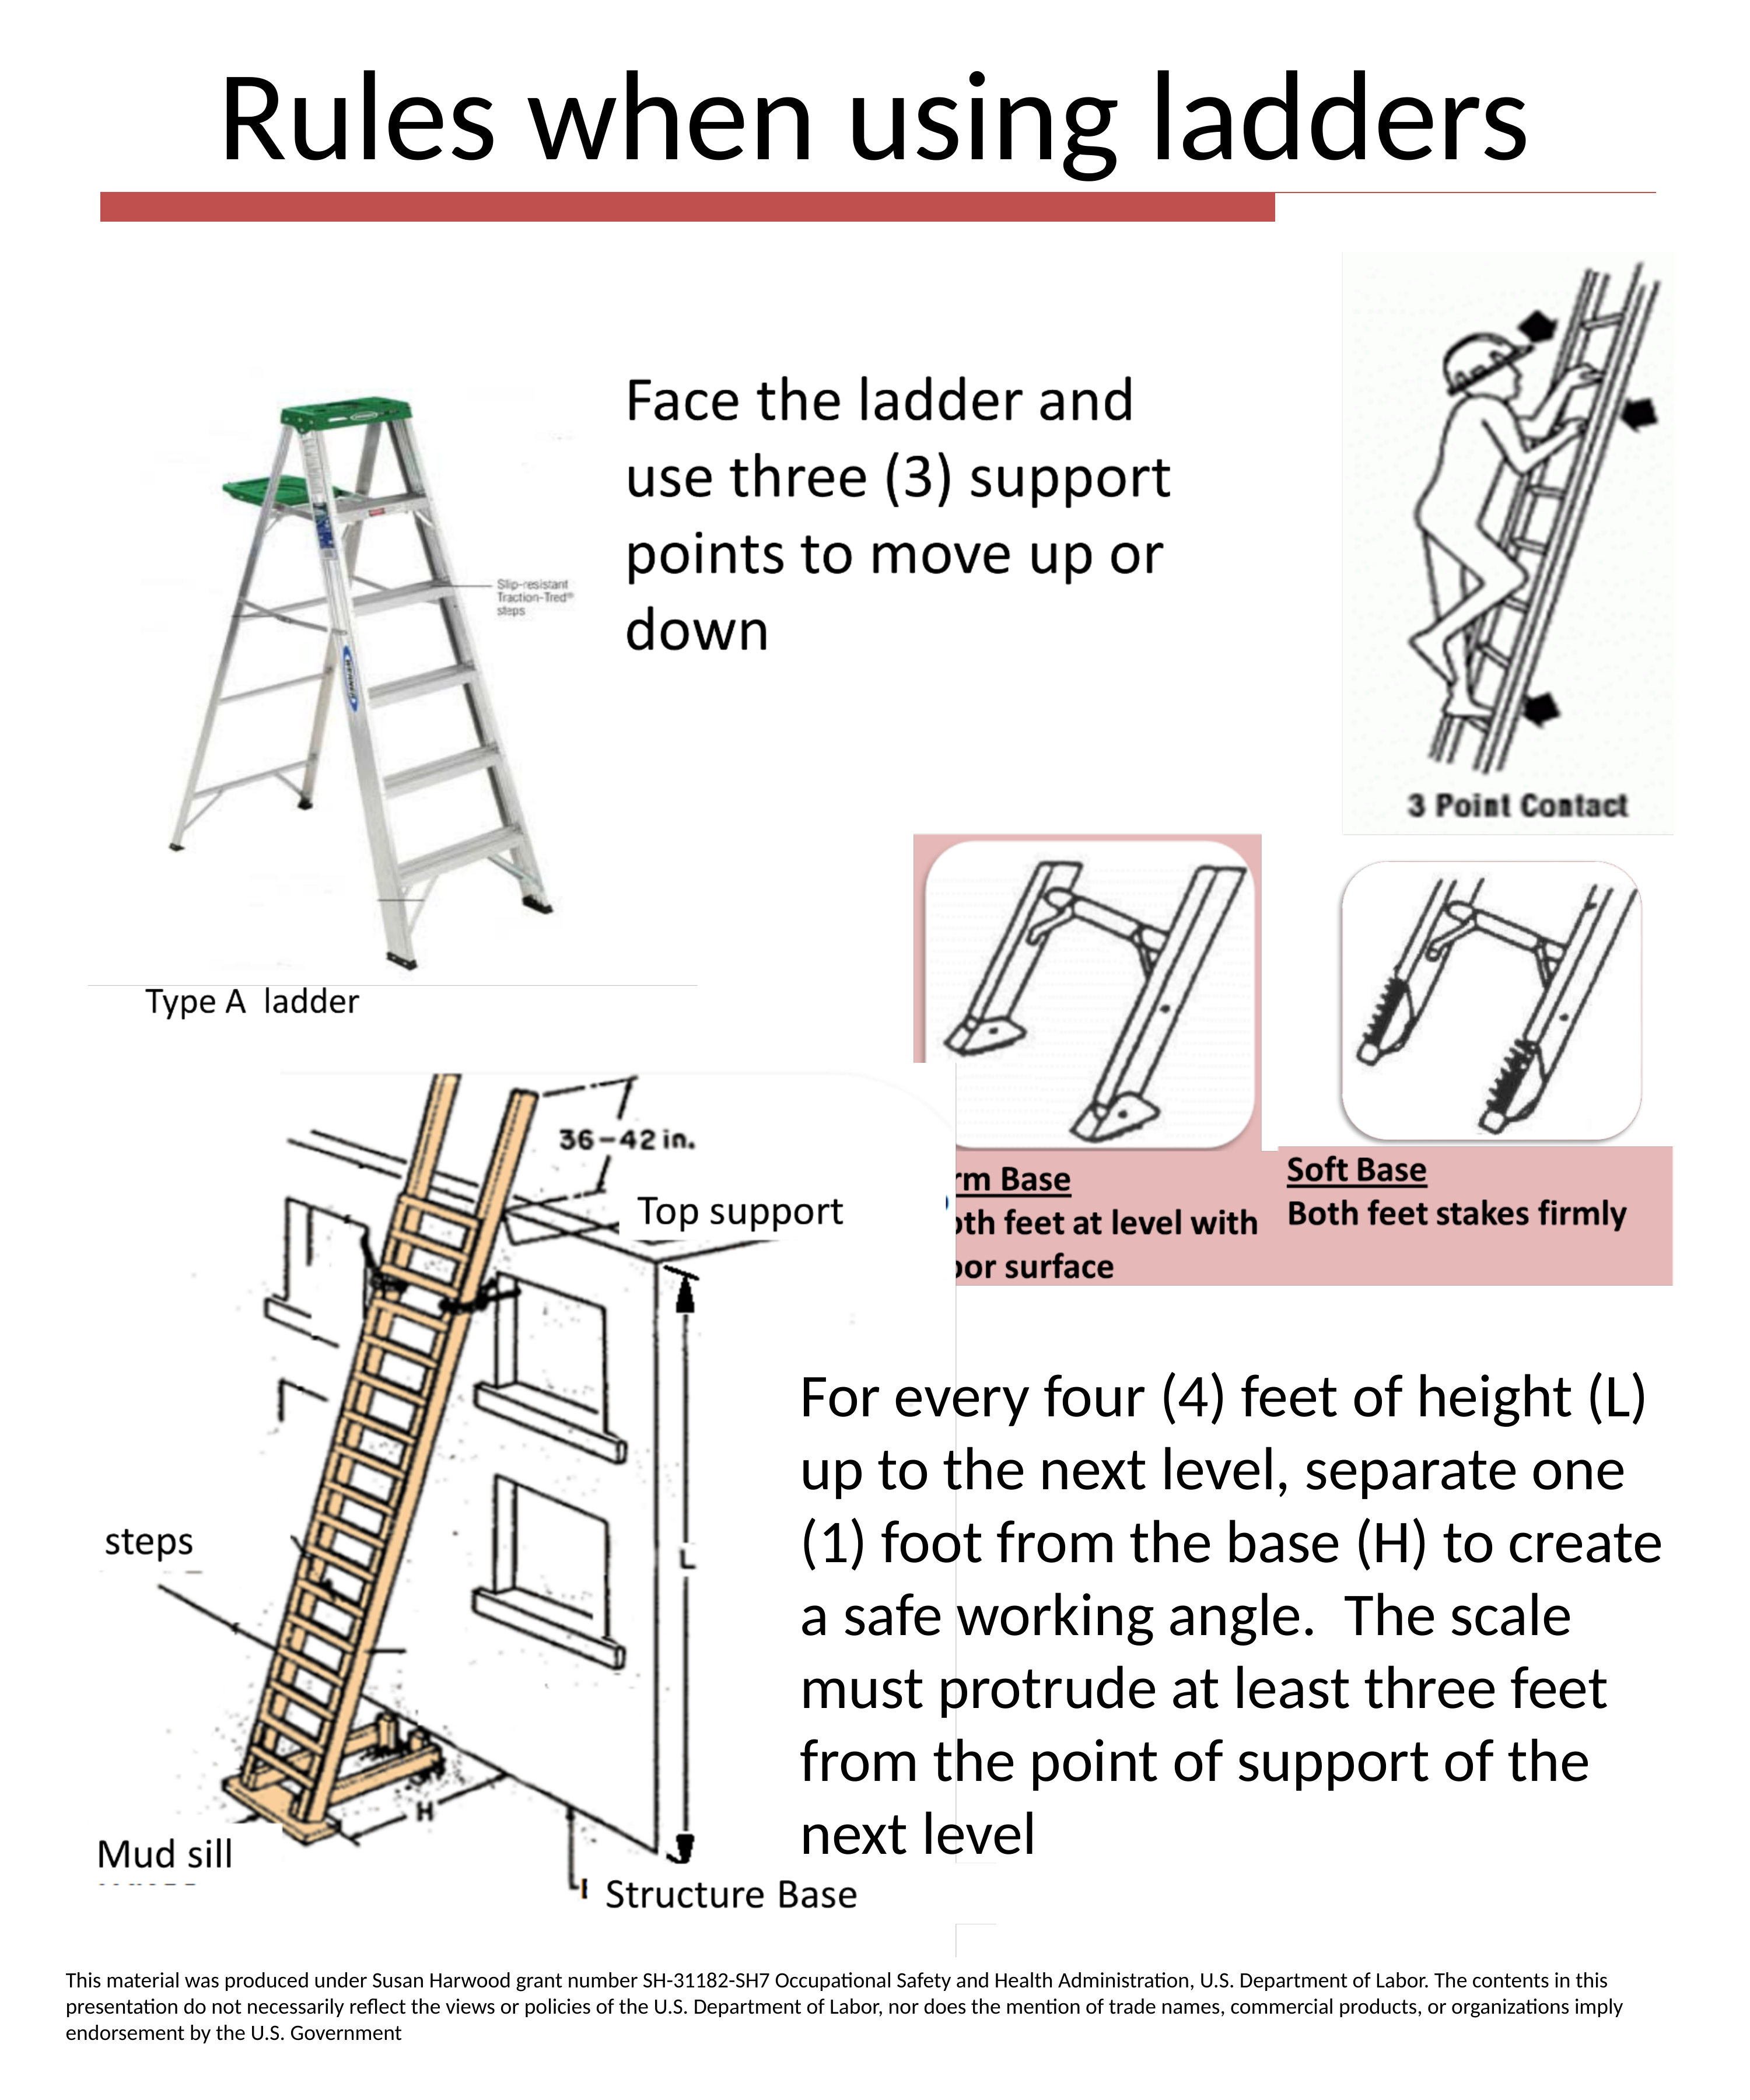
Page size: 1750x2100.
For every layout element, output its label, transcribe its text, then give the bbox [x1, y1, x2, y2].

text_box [100, 192, 1657, 222]
text_box For every four (4) feet of height (L) up to the next level, separate one (1) foot from the base (H) to create a safe working angle. The scale must protrude at least three feet from the point of support of the next level [999, 1345, 1726, 1878]
title Rules when using ladders [88, 20, 1662, 197]
text_box This material was produced under Susan Harwood grant number SH-31182-SH7 Occupational Safety and Health Administration, U.S. Department of Labor. The contents in this presentation do not necessarily reflect the views or policies of the U.S. Department of Labor, nor does the mention of trade names, commercial products, or organizations imply endorsement by the U.S. Government [57, 1961, 1692, 2049]
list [88, 326, 898, 1046]
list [901, 252, 1674, 1310]
picture [57, 1063, 997, 1958]
